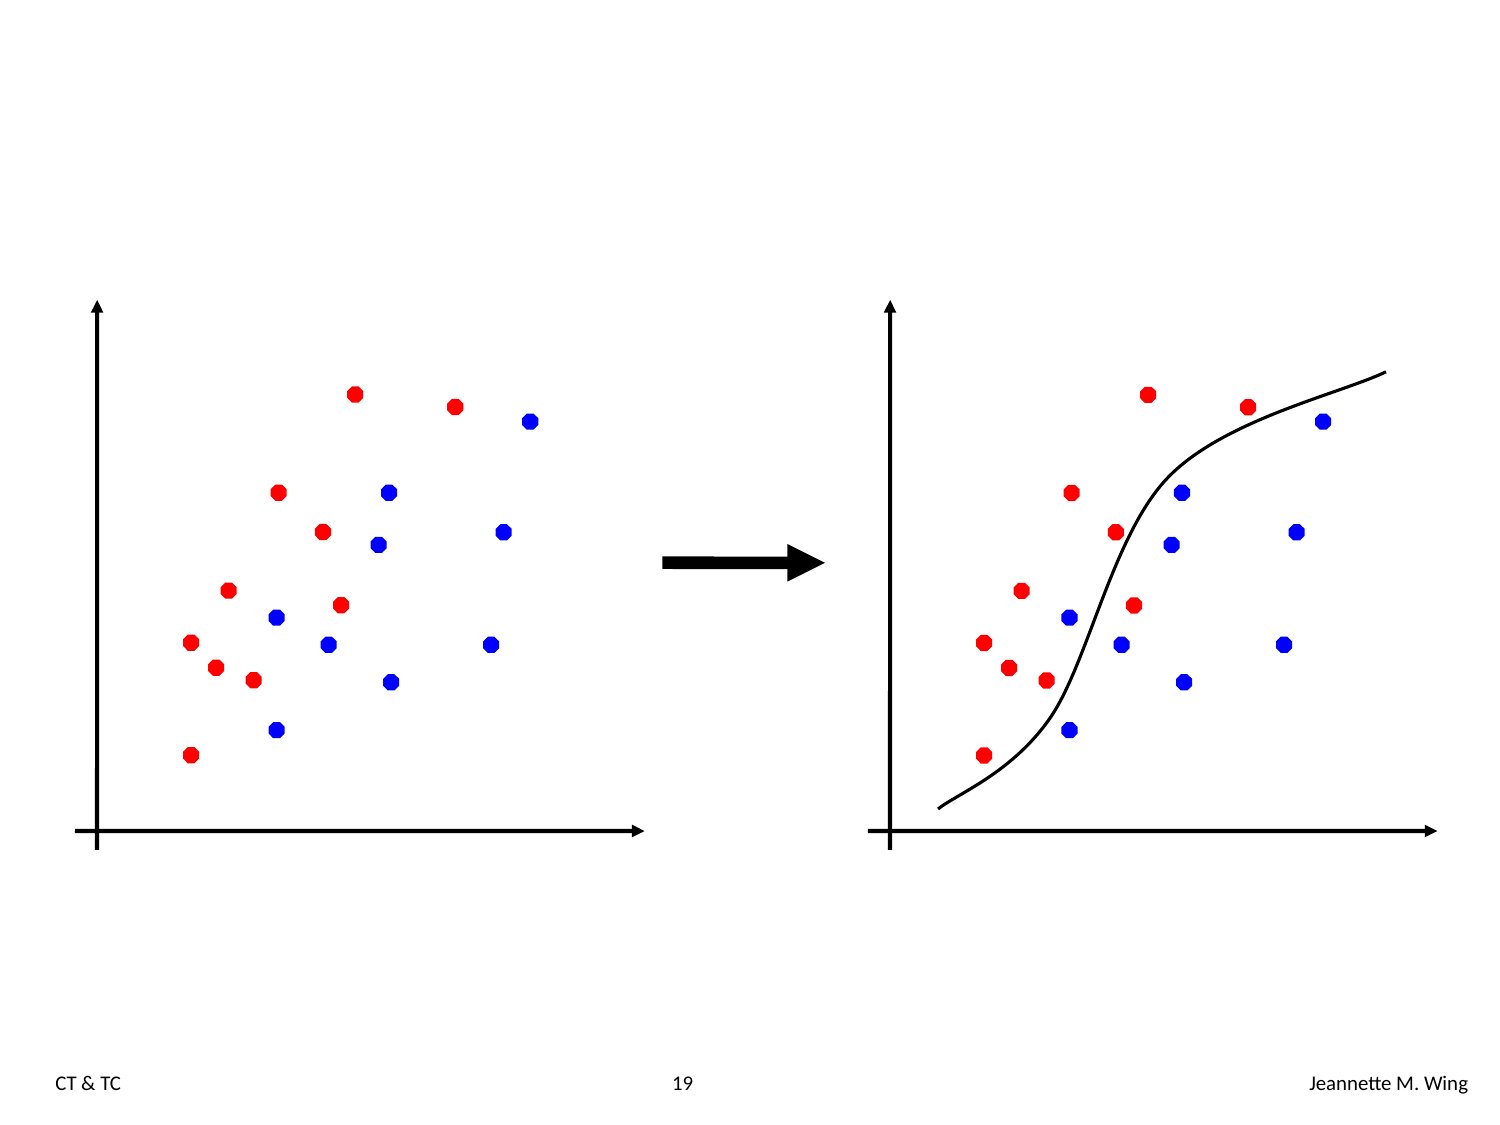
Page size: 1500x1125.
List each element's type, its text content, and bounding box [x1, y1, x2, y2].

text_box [867, 299, 1438, 851]
slide_number CT & TC [40, 1062, 354, 1113]
slide_number 19 [526, 1062, 840, 1113]
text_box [74, 299, 645, 851]
text_box [662, 556, 826, 569]
footer Jeannette M. Wing [1035, 1062, 1484, 1113]
